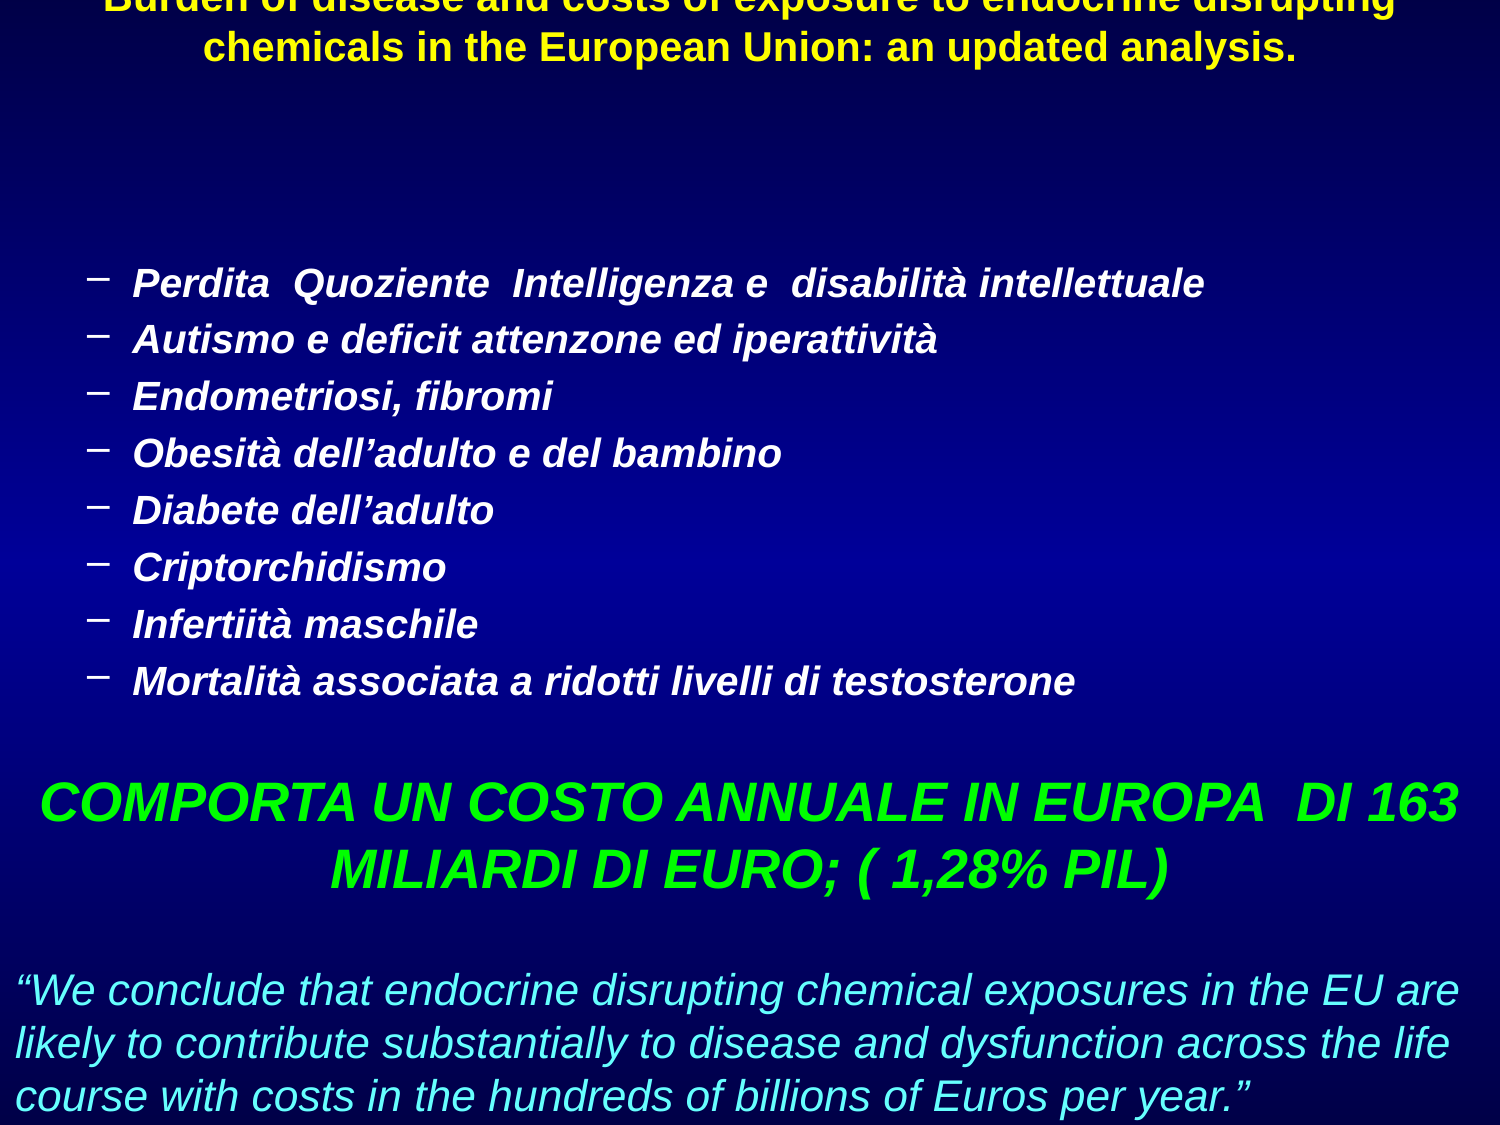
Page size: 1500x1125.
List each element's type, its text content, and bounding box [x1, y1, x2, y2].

title Andrology. 2016 Mar 22. doi: 10.1111/andr.12178. [Epub ahead of print] Burden of disease and costs of exposure to endocrine disrupting chemicals in the European Union: an updated analysis. [0, 6, 1500, 196]
list Perdita Quoziente Intelligenza e disabilità intellettuale Autismo e deficit attenzone ed iperattività Endometriosi, fibromi Obesità dell’adulto e del bambino Diabete dell’adulto Criptorchidismo Infertiità maschile Mortalità associata a ridotti livelli di testosterone COMPORTA UN COSTO ANNUALE IN EUROPA DI 163 MILIARDI DI EURO; ( 1,28% PIL) “We conclude that endocrine disrupting chemical exposures in the EU are likely to contribute substantially to disease and dysfunction across the life course with costs in the hundreds of billions of Euros per year.” [0, 196, 1500, 1125]
